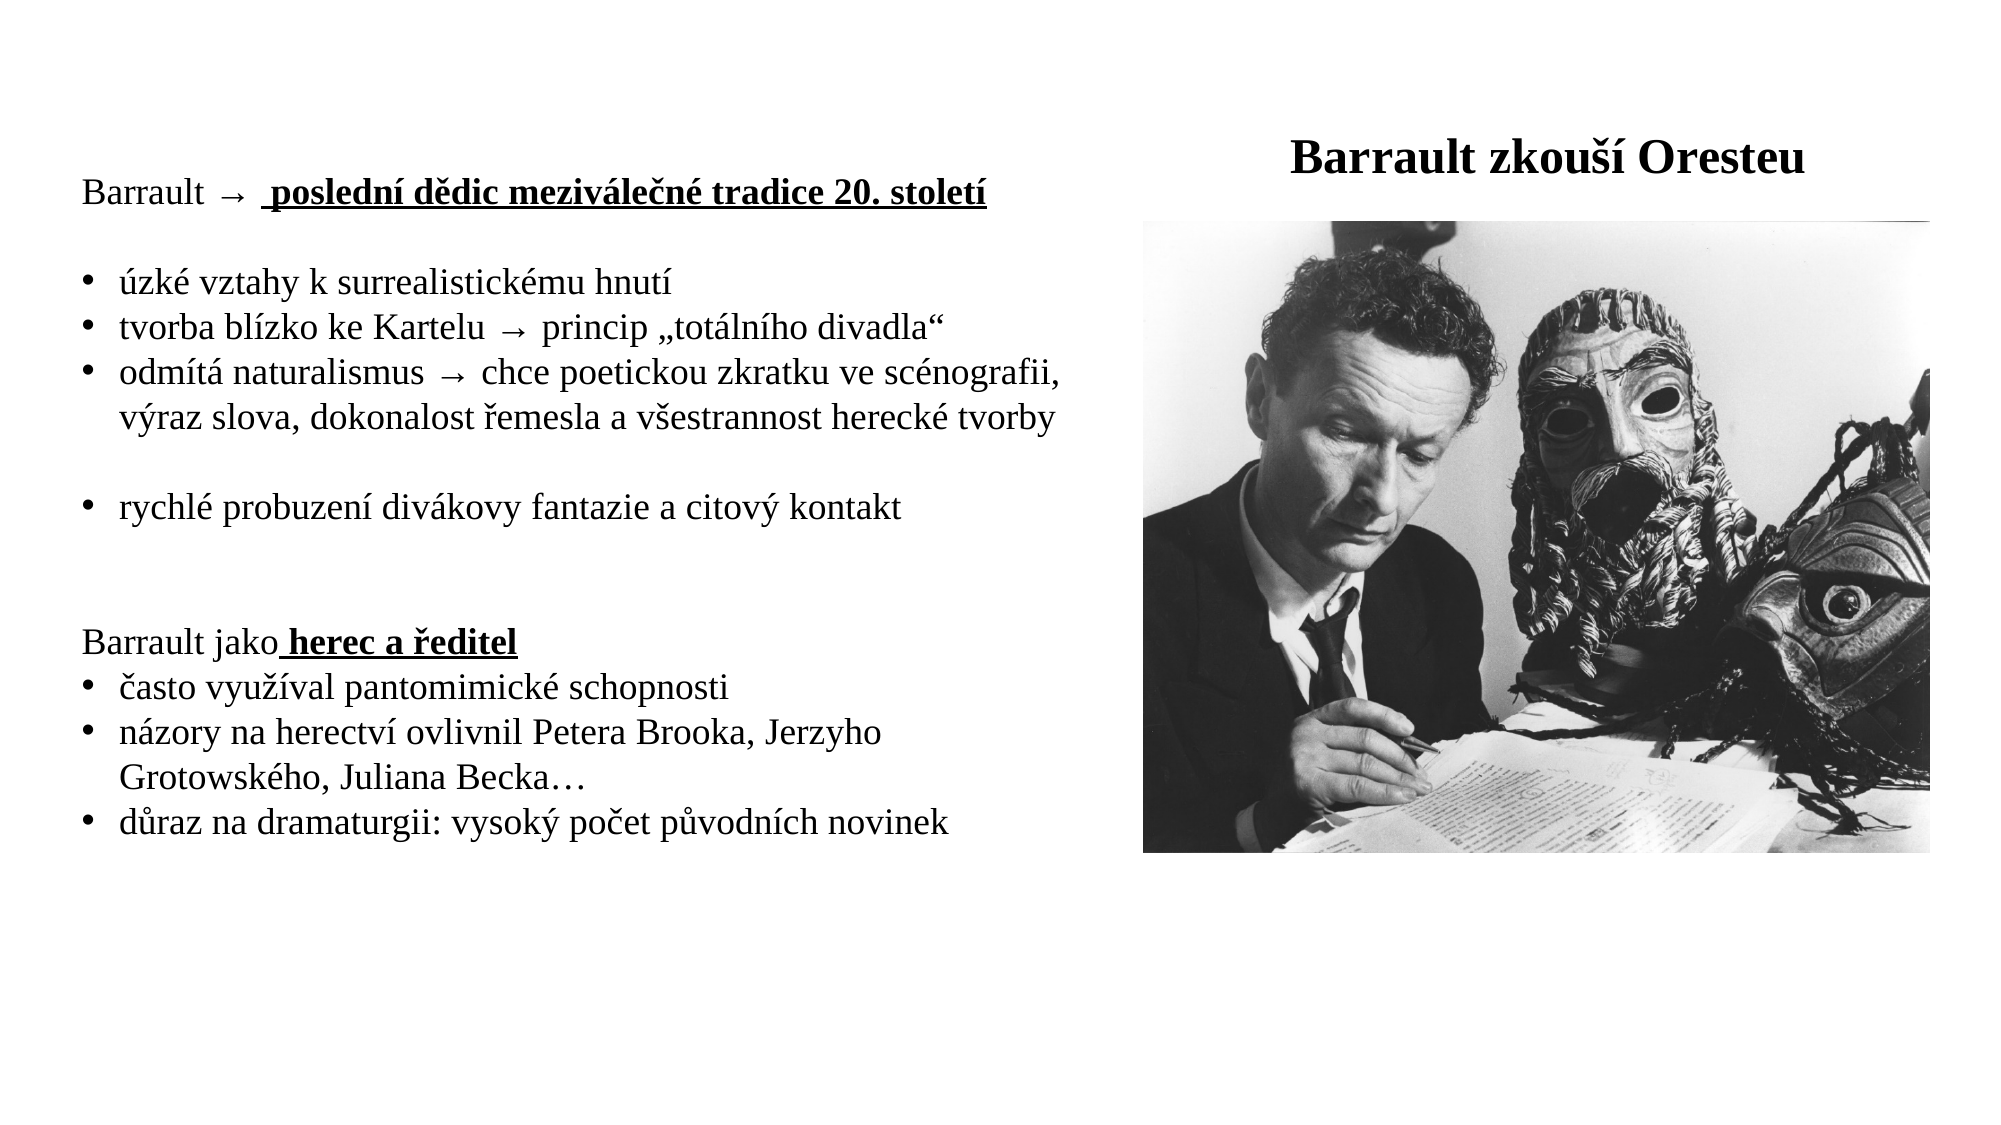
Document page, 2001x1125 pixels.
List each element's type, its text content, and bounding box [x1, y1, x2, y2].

title Barrault zkouší Oresteu [1195, 114, 1903, 200]
list Barrault → poslední dědic meziválečné tradice 20. století úzké vztahy k surrealistickému hnutí tvorba blízko ke Kartelu → princip „totálního divadla“ odmítá naturalismus → chce poetickou zkratku ve scénografii, výraz slova, dokonalost řemesla a všestrannost herecké tvorby rychlé probuzení divákovy fantazie a citový kontakt Barrault jako herec a ředitel často využíval pantomimické schopnosti názory na herectví ovlivnil Petera Brooka, Jerzyho Grotowského, Juliana Becka… důraz na dramaturgii: vysoký počet původních novinek [66, 114, 1112, 1011]
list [1143, 221, 1930, 853]
